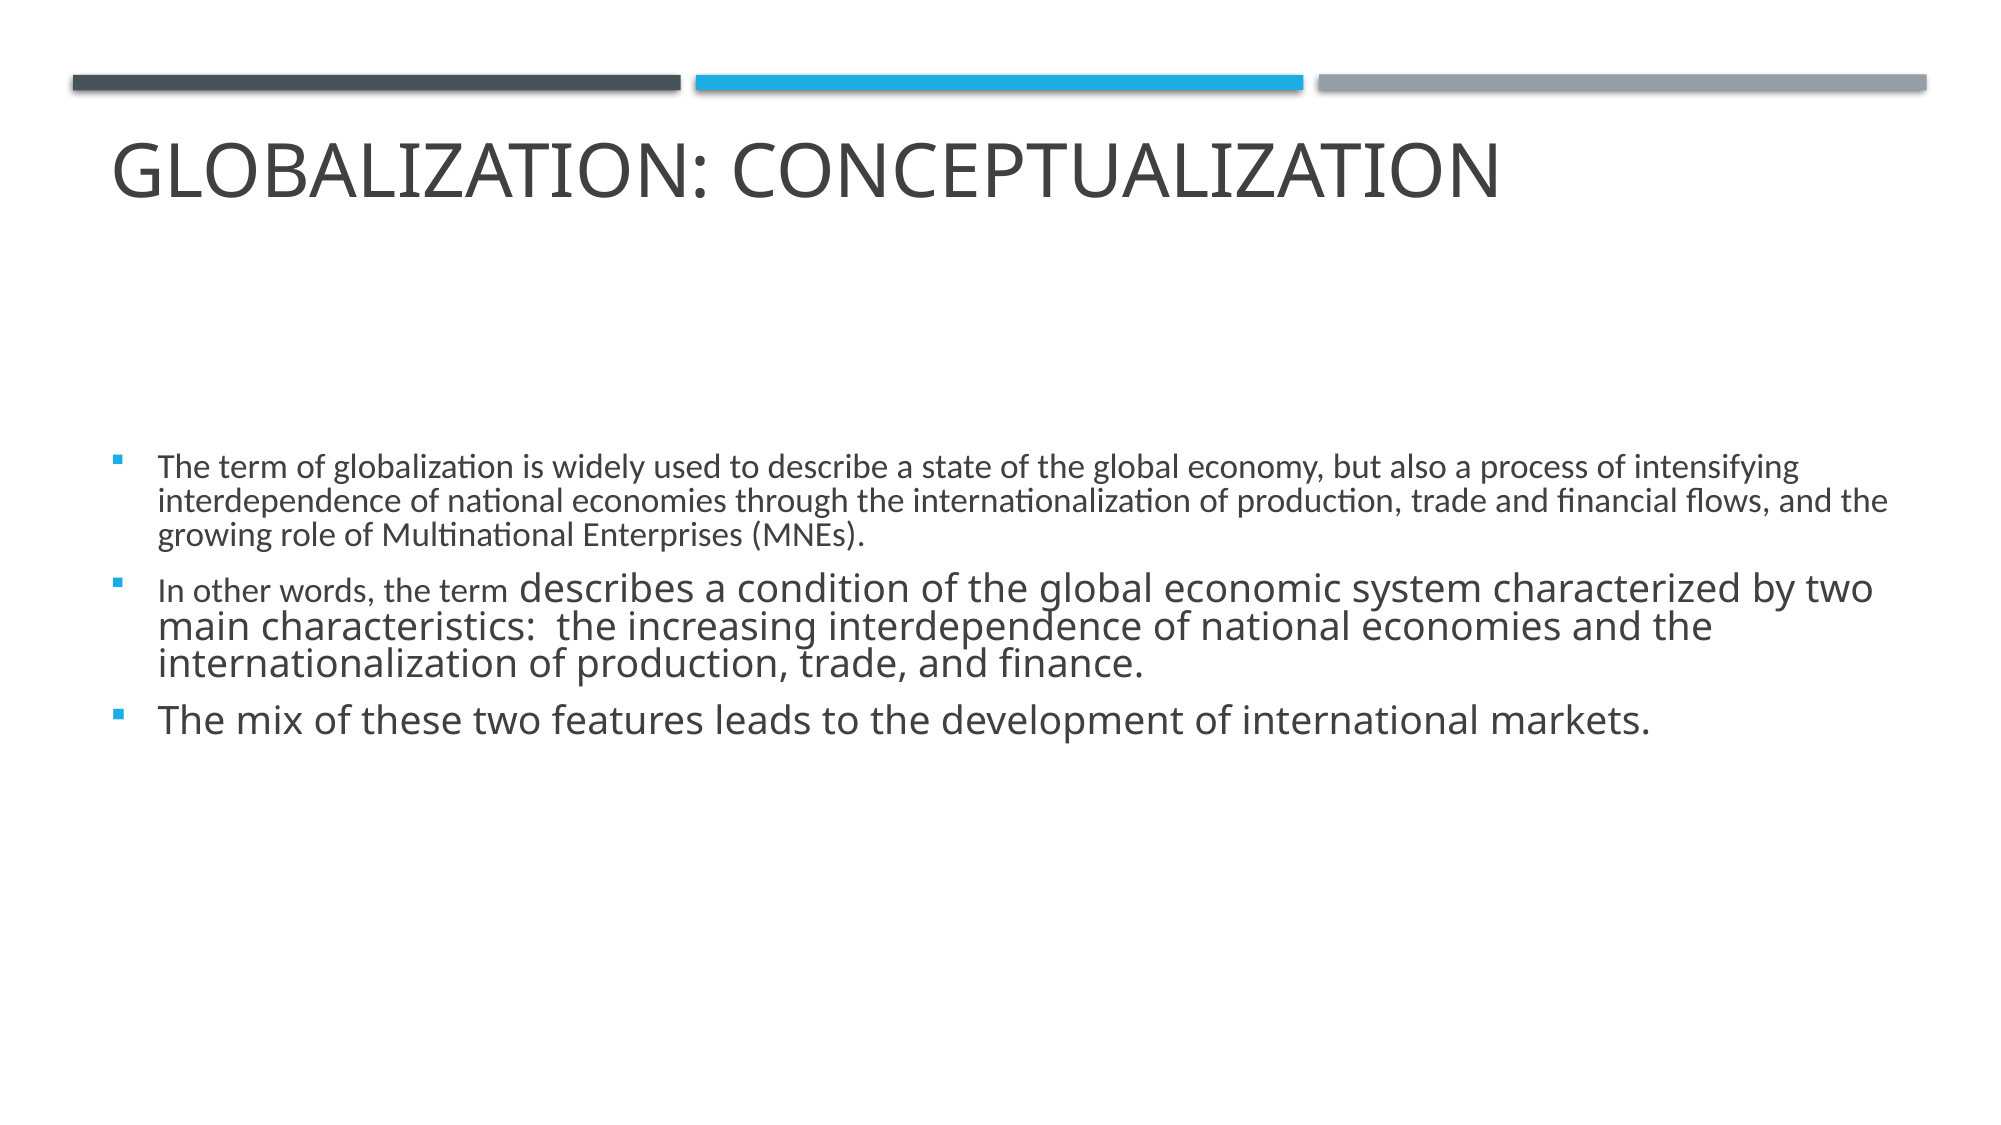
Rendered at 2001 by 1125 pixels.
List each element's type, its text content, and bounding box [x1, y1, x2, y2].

list The term of globalization is widely used to describe a state of the global economy, but also a process of intensifying interdependence of national economies through the internationalization of production, trade and financial flows, and the growing role of Multinational Enterprises (MNEs). In other words, the term describes a condition of the global economic system characterized by two main characteristics: the increasing interdependence of national economies and the internationalization of production, trade, and finance. The mix of these two features leads to the development of international markets. [95, 383, 1905, 983]
title Globalization: Conceptualization [95, 115, 1905, 311]
